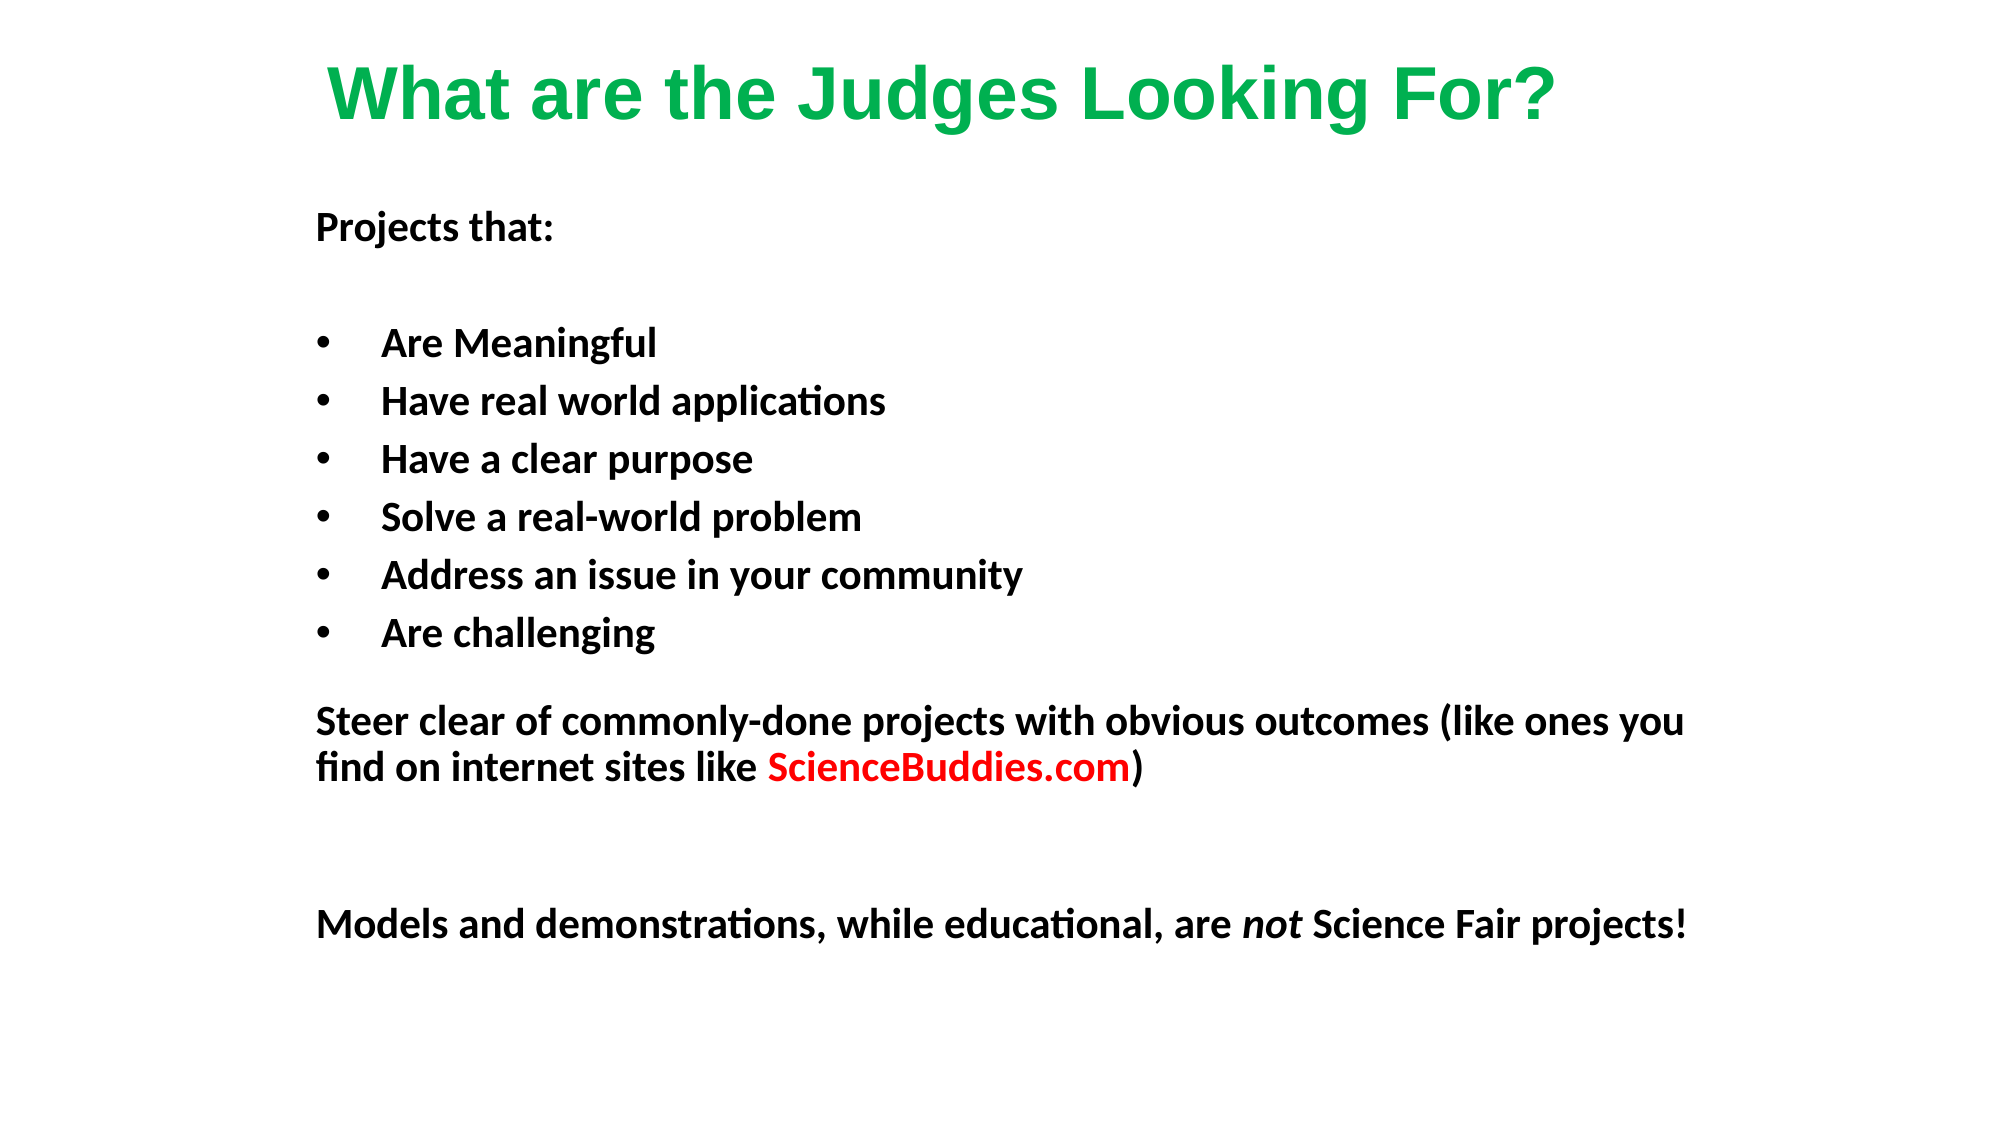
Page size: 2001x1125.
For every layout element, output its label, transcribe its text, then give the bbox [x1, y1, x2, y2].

list Projects that: Are Meaningful Have real world applications Have a clear purpose Solve a real-world problem Address an issue in your community Are challenging Steer clear of commonly-done projects with obvious outcomes (like ones you find on internet sites like ScienceBuddies.com) Models and demonstrations, while educational, are not Science Fair projects! [281, 197, 1707, 998]
text_box What are the Judges Looking For? [312, 37, 1675, 143]
